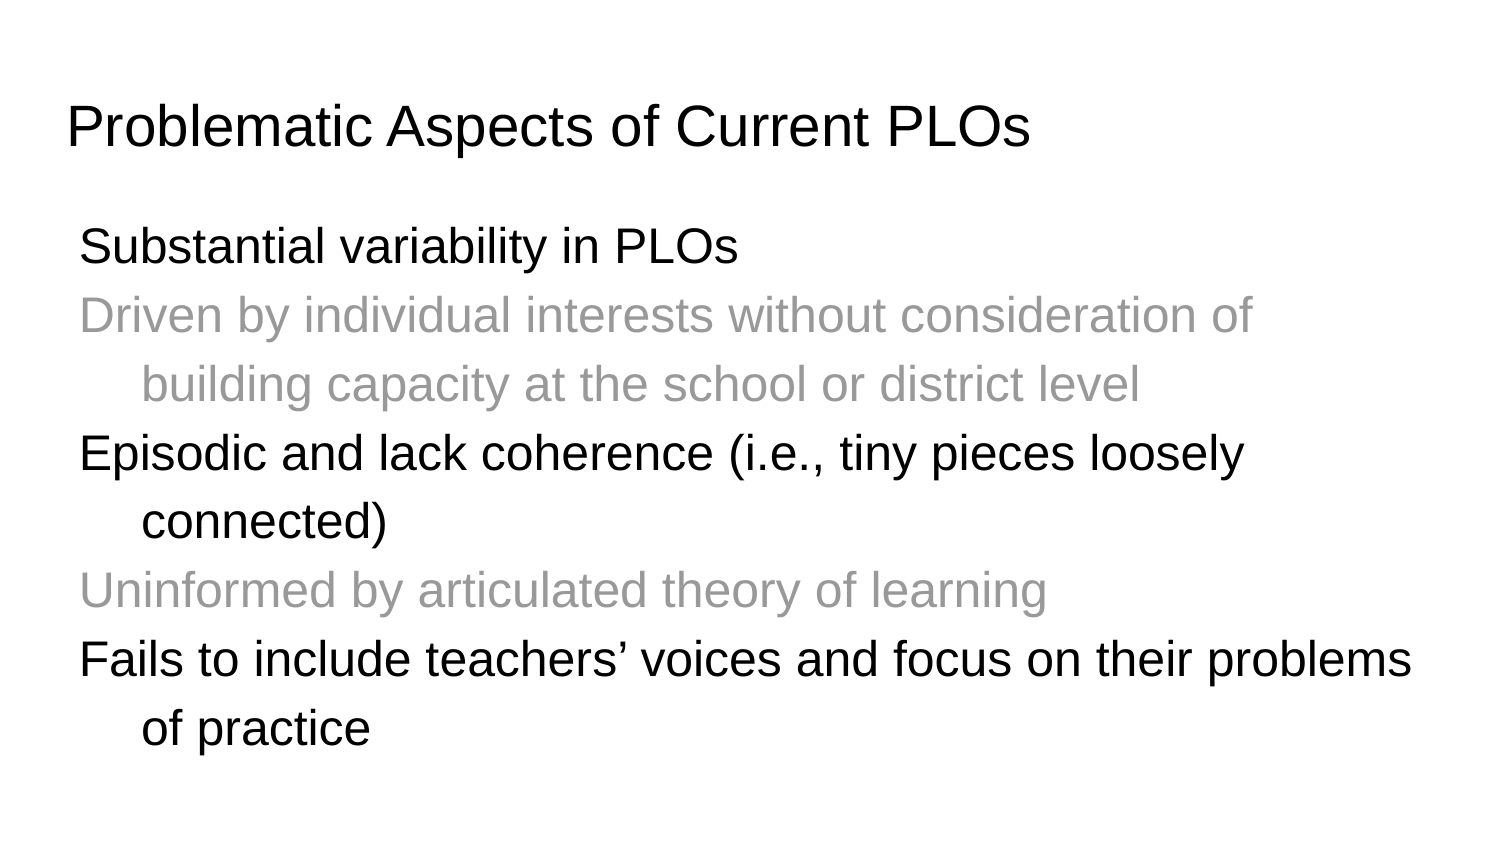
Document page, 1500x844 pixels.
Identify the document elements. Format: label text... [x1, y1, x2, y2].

list Substantial variability in PLOs Driven by individual interests without consideration of building capacity at the school or district level Episodic and lack coherence (i.e., tiny pieces loosely connected) Uninformed by articulated theory of learning Fails to include teachers’ voices and focus on their problems of practice [51, 189, 1449, 750]
title Problematic Aspects of Current PLOs [51, 72, 1449, 167]
